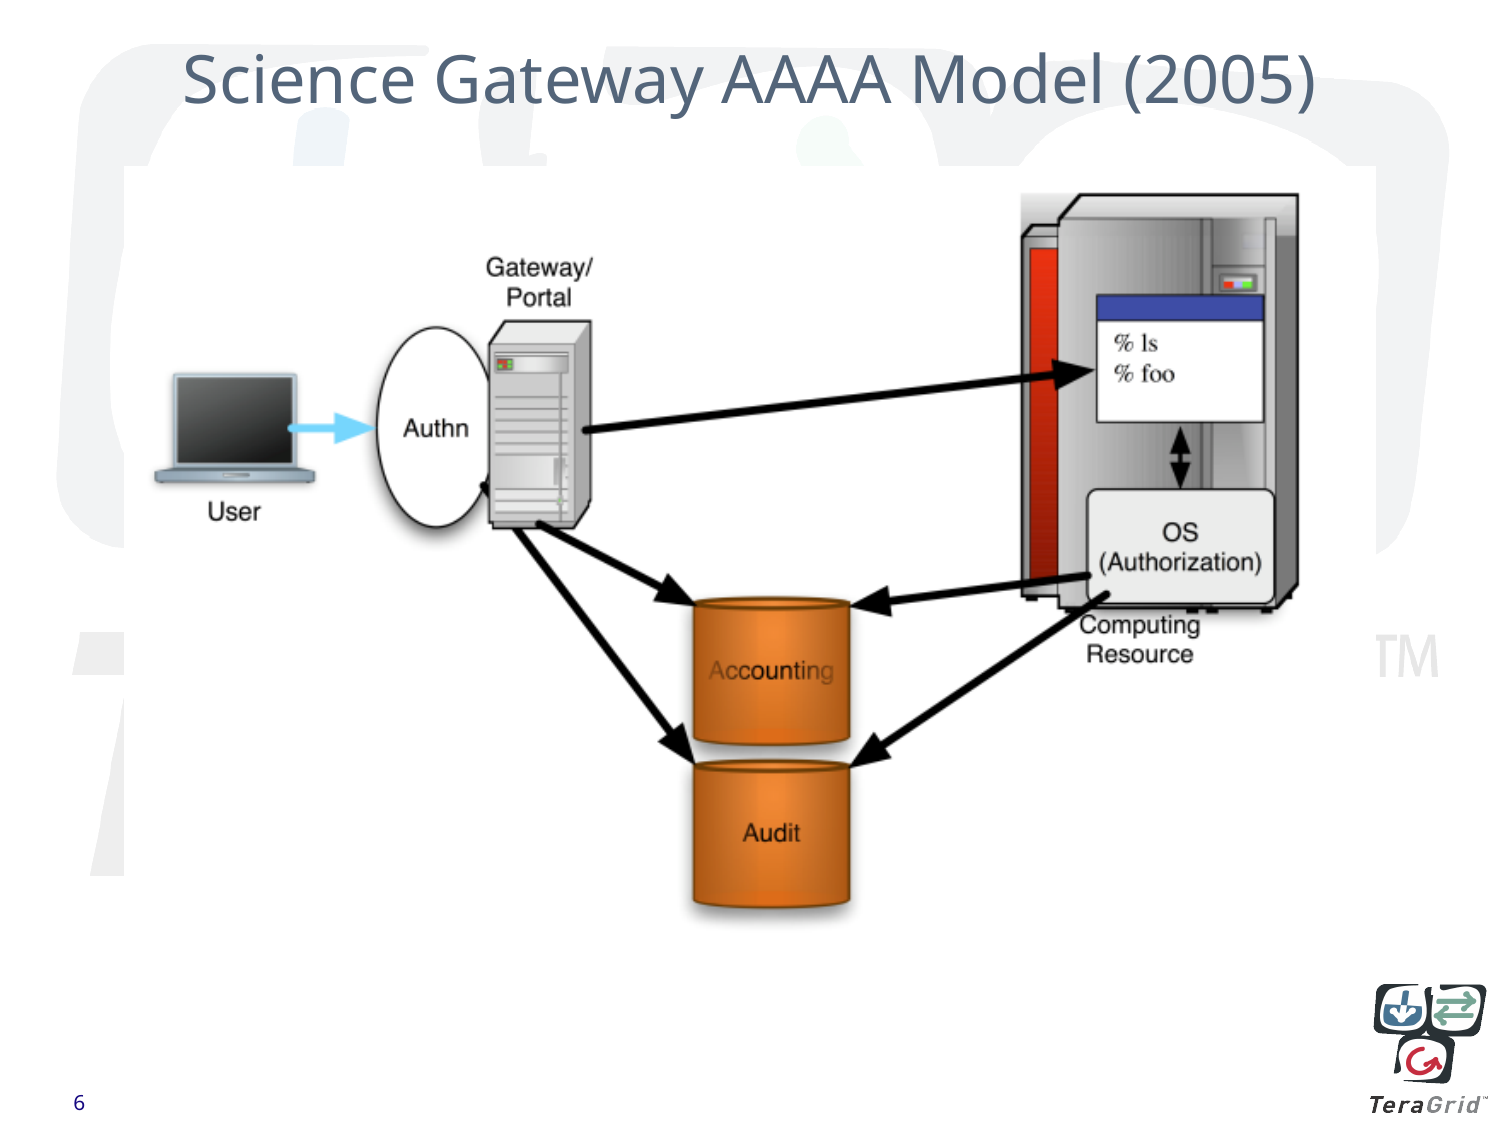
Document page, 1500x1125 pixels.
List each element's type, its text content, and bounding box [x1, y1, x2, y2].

title Science Gateway AAAA Model (2005) [49, 0, 1451, 163]
picture [124, 166, 1376, 959]
picture [1370, 984, 1488, 1113]
